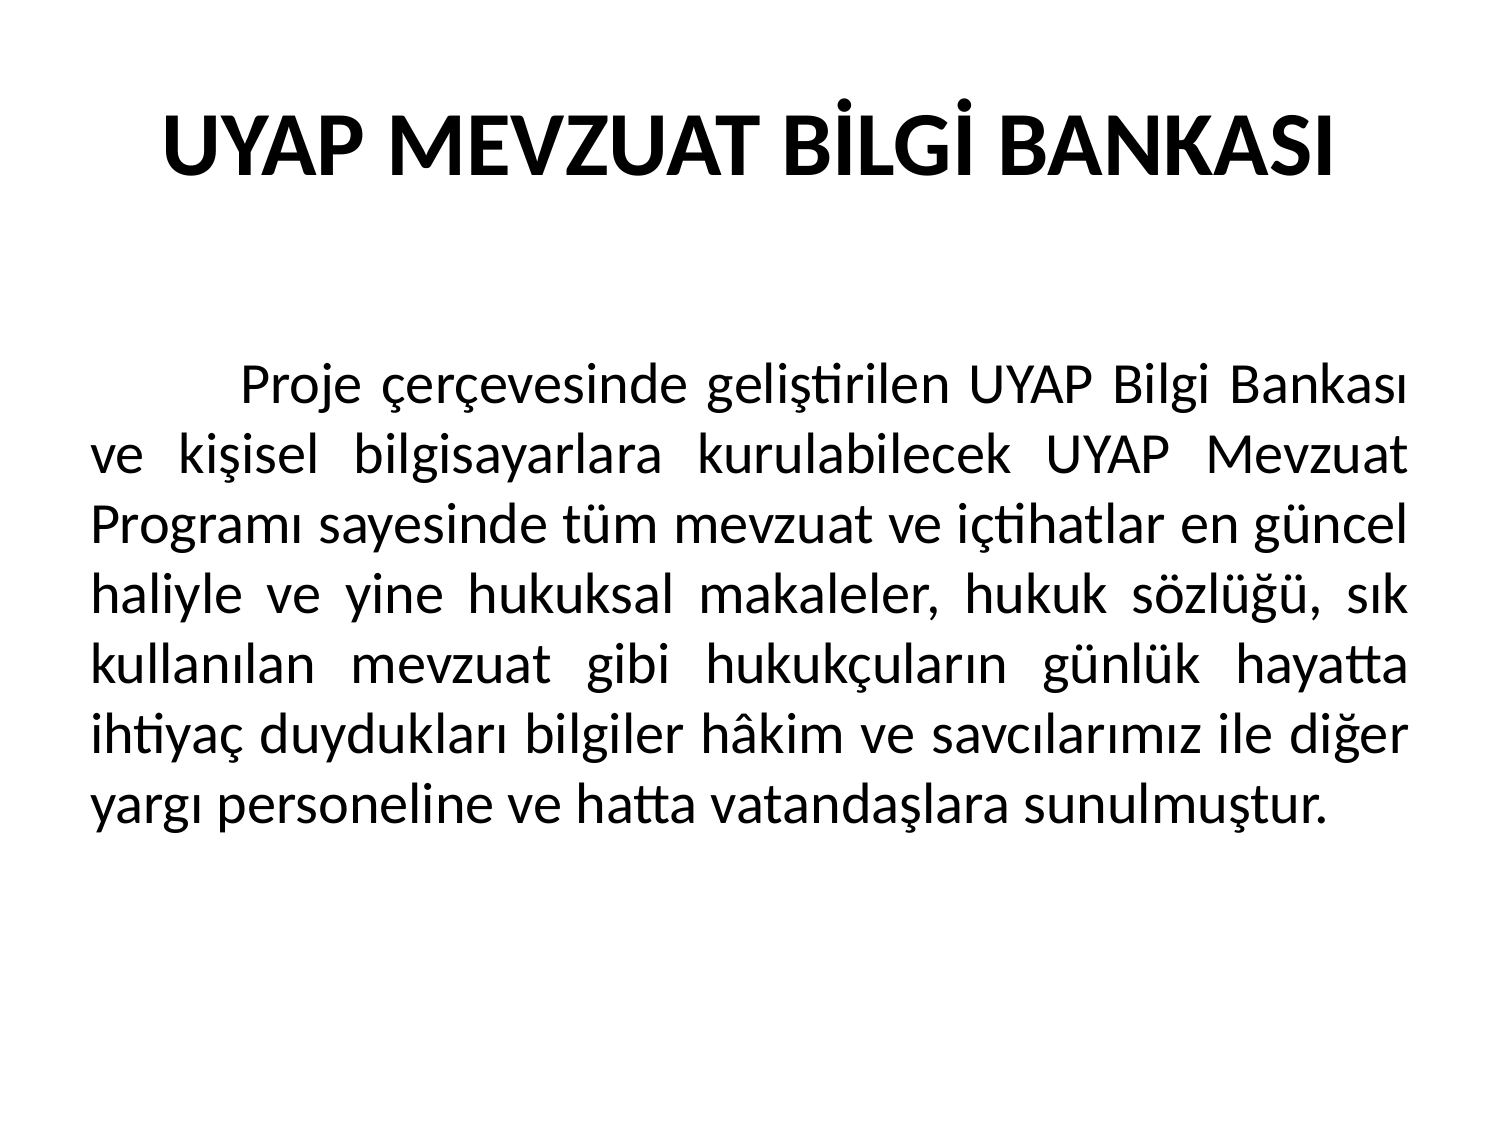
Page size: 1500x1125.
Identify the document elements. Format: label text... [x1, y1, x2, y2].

list Proje çerçevesinde geliştirilen UYAP Bilgi Bankası ve kişisel bilgisayarlara kurulabilecek UYAP Mevzuat Programı sayesinde tüm mevzuat ve içtihatlar en güncel haliyle ve yine hukuksal makaleler, hukuk sözlüğü, sık kullanılan mevzuat gibi hukukçuların günlük hayatta ihtiyaç duydukları bilgiler hâkim ve savcılarımız ile diğer yargı personeline ve hatta vatandaşlara sunulmuştur. [75, 337, 1425, 1063]
title UYAP MEVZUAT BİLGİ BANKASI [75, 45, 1425, 233]
